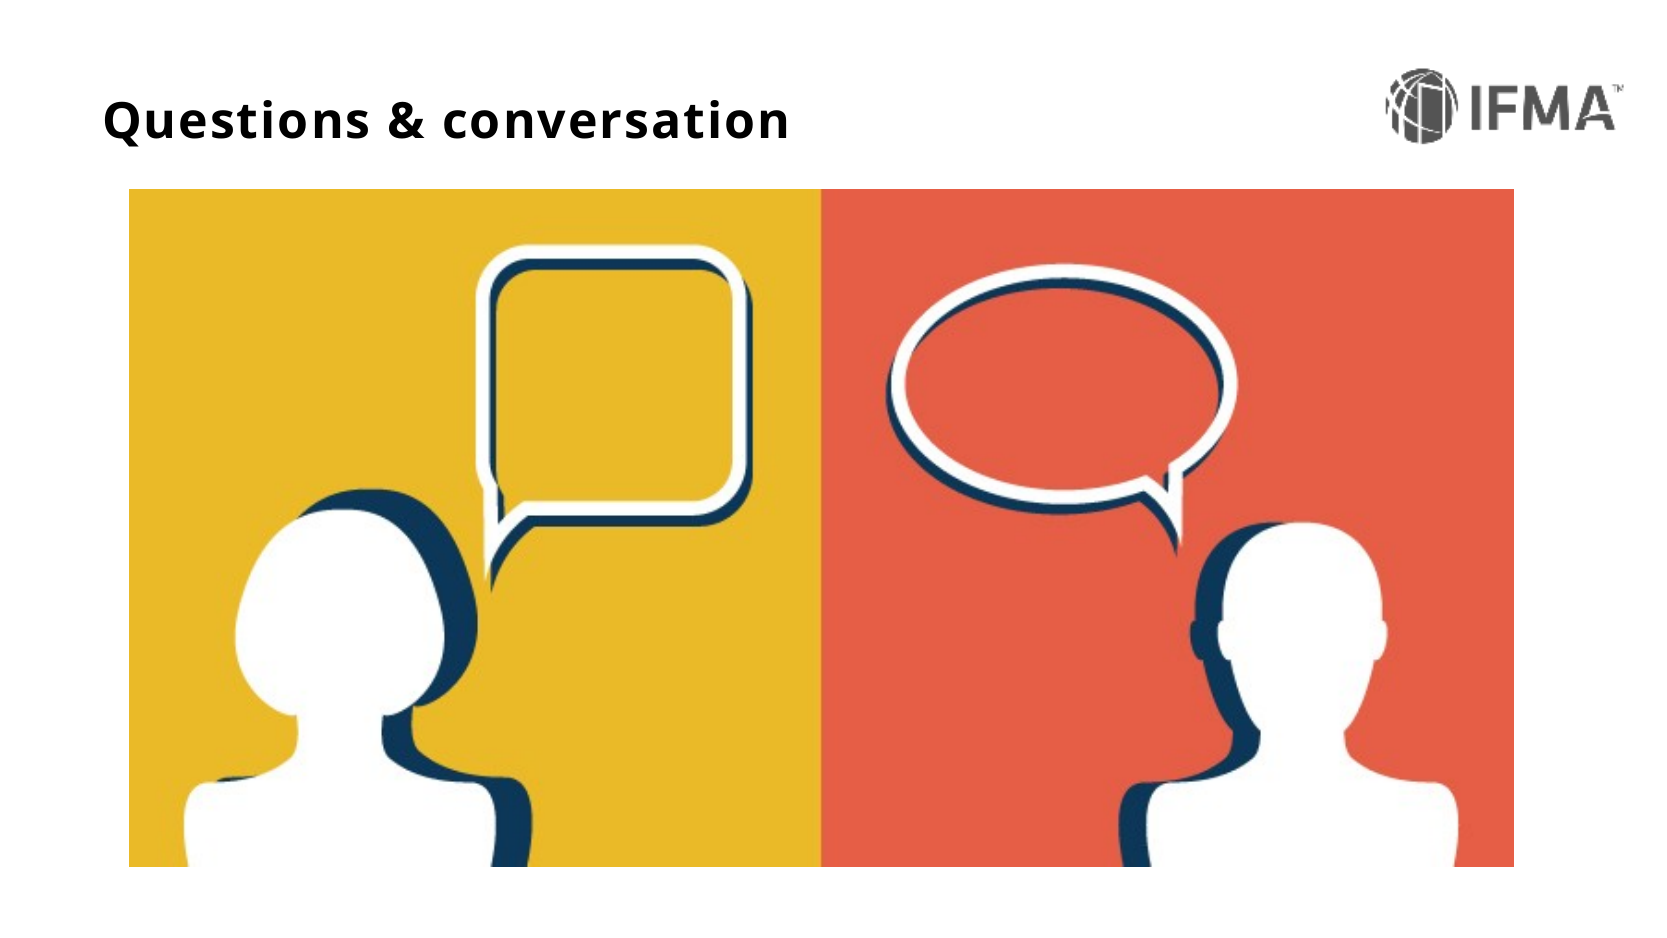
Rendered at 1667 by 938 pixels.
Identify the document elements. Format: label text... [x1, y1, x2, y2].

text_box Questions & conversation [102, 55, 1380, 161]
picture [129, 0, 1630, 867]
